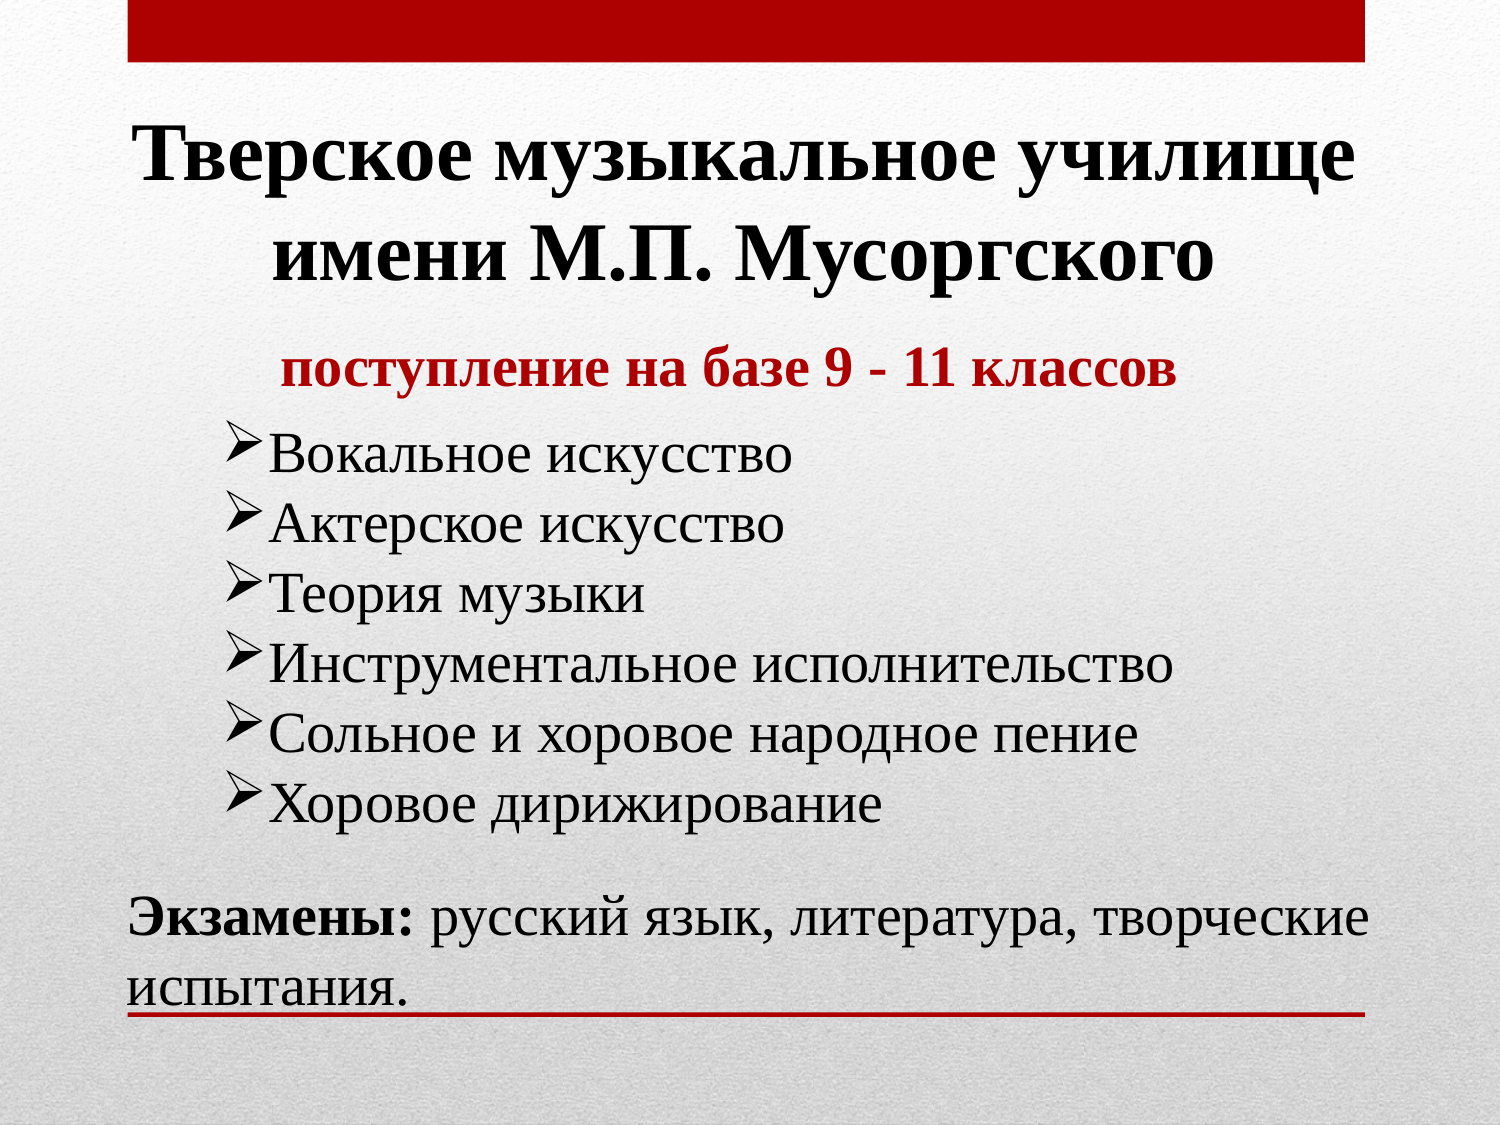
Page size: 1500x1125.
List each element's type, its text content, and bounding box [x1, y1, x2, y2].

text_box поступление на базе 9 - 11 классов [265, 320, 1353, 406]
text_box Тверское музыкальное училище имени М.П. Мусоргского [41, 89, 1447, 305]
text_box Вокальное искусство Актерское искусство Теория музыки Инструментальное исполнительство Сольное и хоровое народное пение Хоровое дирижирование [206, 406, 1282, 869]
text_box Экзамены: русский язык, литература, творческие испытания. [112, 869, 1447, 1025]
